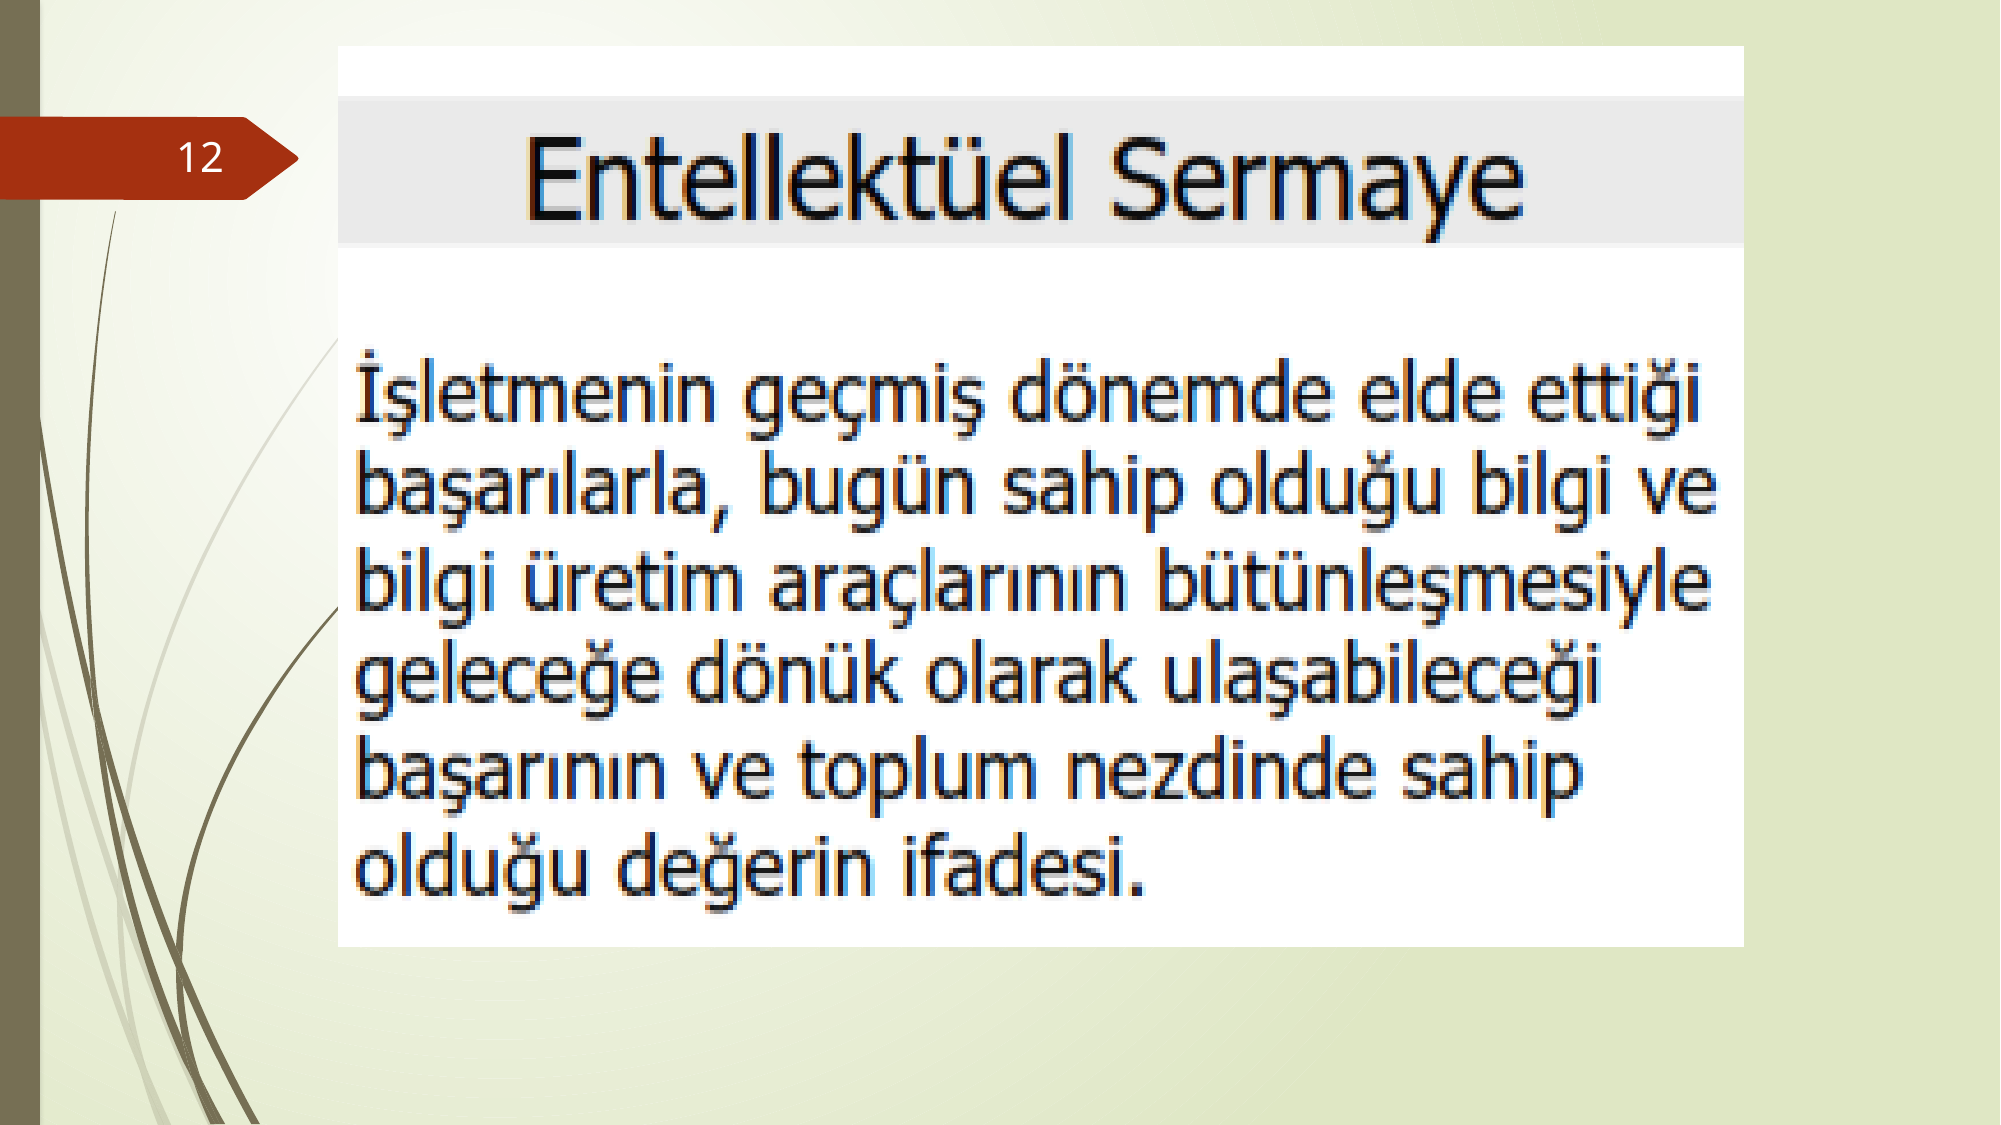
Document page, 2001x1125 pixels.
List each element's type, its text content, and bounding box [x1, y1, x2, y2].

picture [338, 46, 1745, 948]
slide_number 12 [111, 129, 240, 190]
